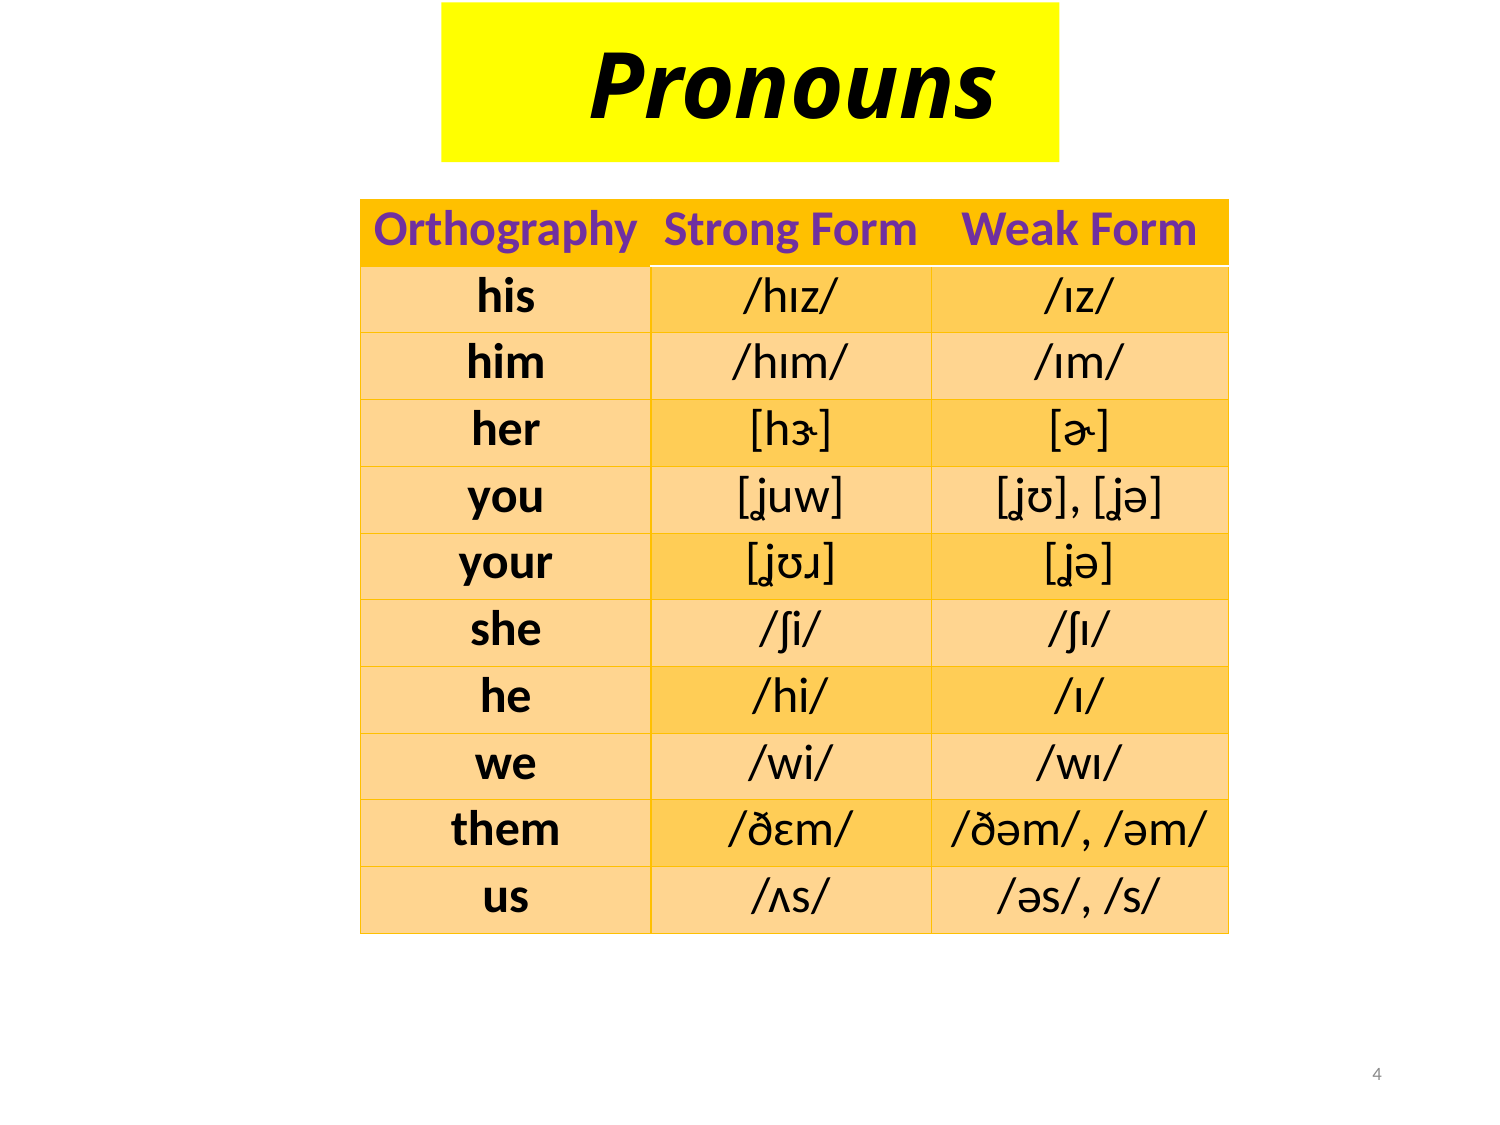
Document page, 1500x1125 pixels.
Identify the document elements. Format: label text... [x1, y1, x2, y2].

text_box Pronouns [441, 2, 1060, 163]
table_cell /ðəm/, /əm/ [932, 800, 1228, 866]
table_cell /ɪz/ [932, 267, 1228, 332]
table_cell him [361, 333, 650, 399]
table_cell /hi/ [652, 667, 931, 733]
table_header Weak Form [932, 200, 1228, 265]
table_cell /ɪm/ [932, 333, 1228, 399]
table_cell /ʌs/ [652, 867, 931, 933]
slide_number 4 [1059, 1042, 1397, 1103]
table_cell /ʃi/ [652, 600, 931, 666]
table_cell /hɪz/ [652, 267, 931, 332]
table_cell /hɪm/ [652, 333, 931, 399]
table_cell us [361, 867, 650, 933]
table_cell /wɪ/ [932, 734, 1228, 799]
table_cell /ʃɪ/ [932, 600, 1228, 666]
table_cell [ʝə] [932, 534, 1228, 599]
table_header Orthography [361, 200, 650, 266]
table_cell she [361, 600, 650, 666]
table_cell [ʝuw] [652, 467, 931, 533]
table_cell we [361, 734, 650, 799]
table_cell you [361, 467, 650, 533]
table_cell [ʝʊ], [ʝə] [932, 467, 1228, 533]
table_cell her [361, 400, 650, 466]
table_cell /əs/, /s/ [932, 867, 1228, 933]
table_cell /wi/ [652, 734, 931, 799]
table_cell /ɪ/ [932, 667, 1228, 733]
table_cell he [361, 667, 650, 733]
table_header Strong Form [652, 200, 931, 265]
table_cell /ðɛm/ [652, 800, 931, 866]
table_cell [ɚ] [932, 400, 1228, 466]
table_cell his [361, 267, 650, 332]
table_cell your [361, 534, 650, 599]
table_cell [hɝ] [652, 400, 931, 466]
table_cell [ʝʊɹ] [652, 534, 931, 599]
table_cell them [361, 800, 650, 866]
